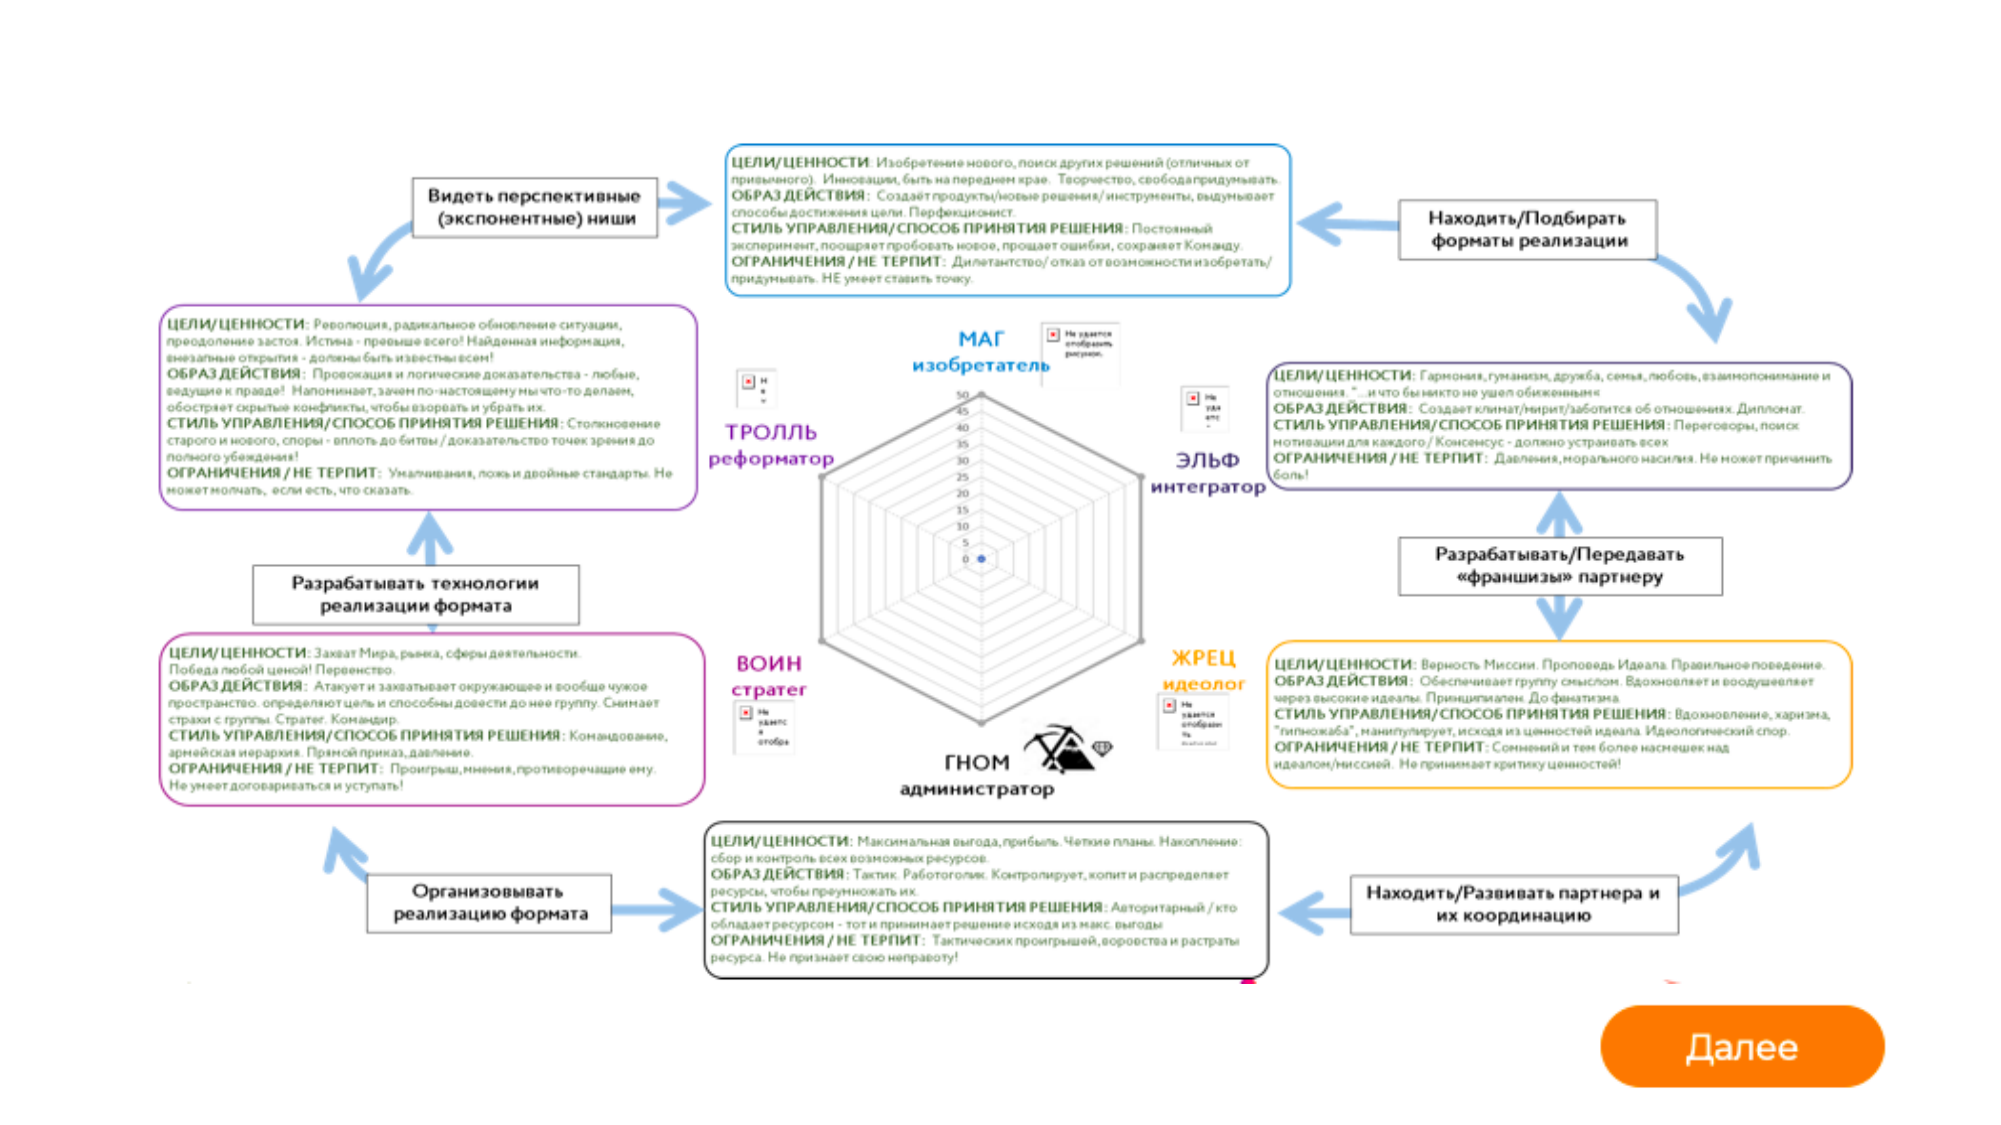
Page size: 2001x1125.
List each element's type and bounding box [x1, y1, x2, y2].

picture [22, 140, 1943, 985]
picture [1572, 989, 1967, 1107]
